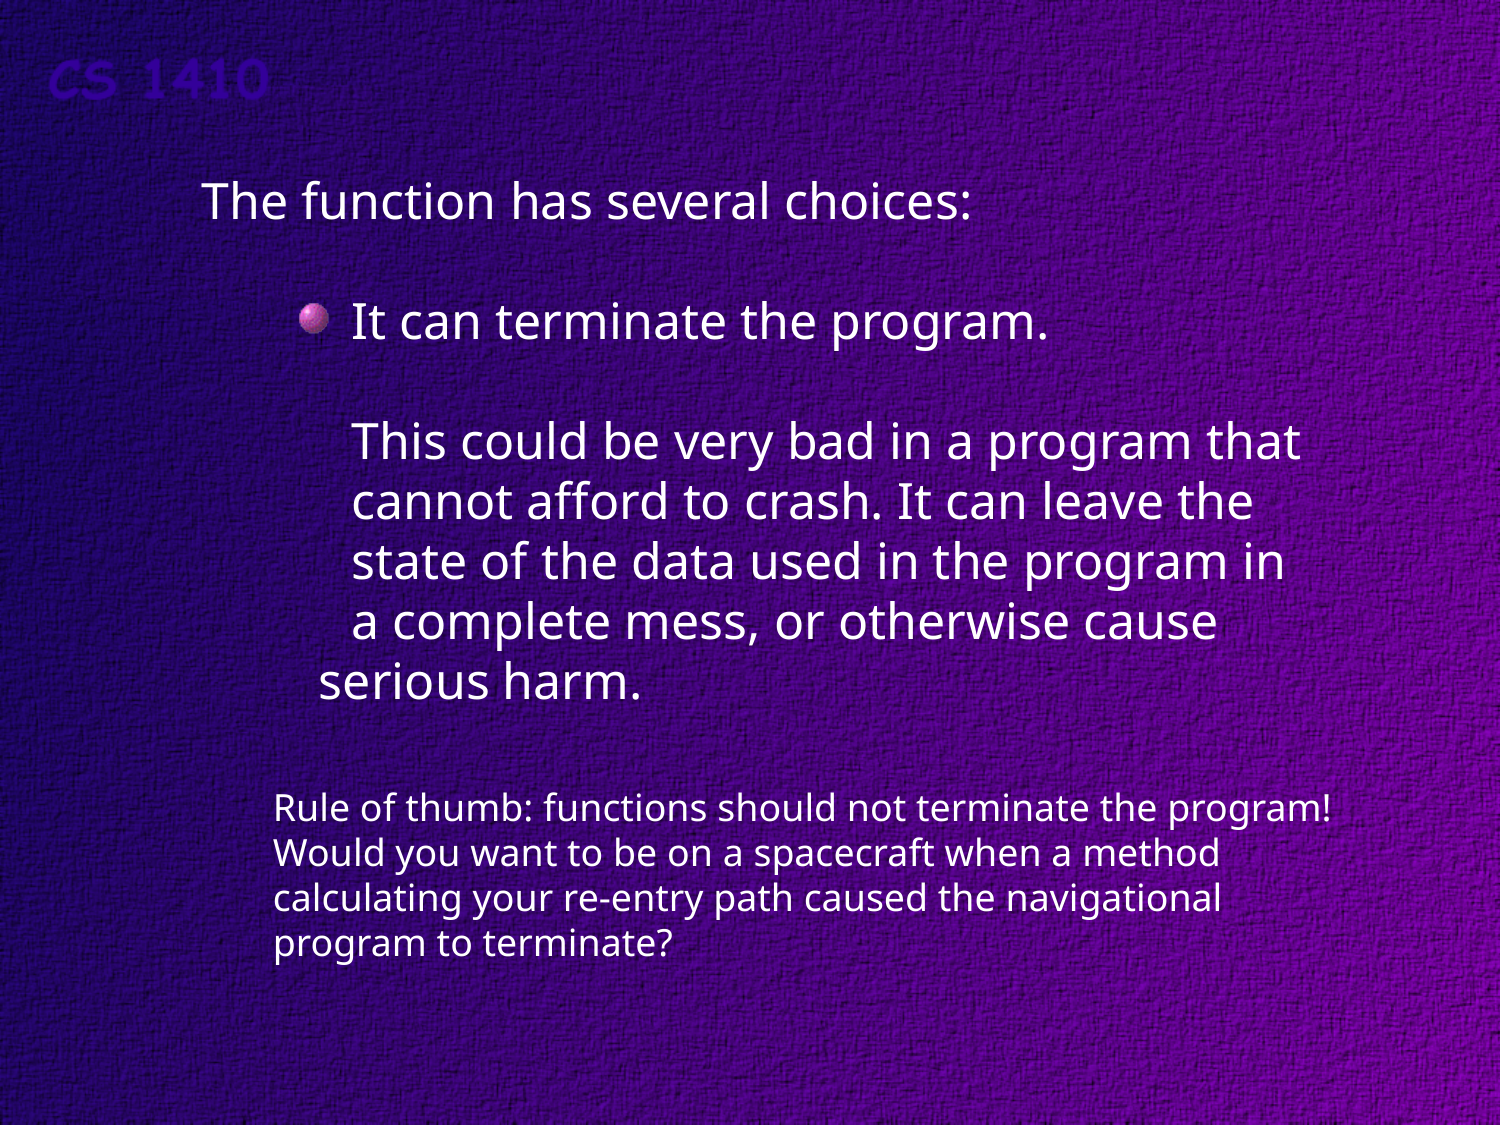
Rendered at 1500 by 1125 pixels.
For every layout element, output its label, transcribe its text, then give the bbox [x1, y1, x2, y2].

text_box The function has several choices: It can terminate the program. This could be very bad in a program that cannot afford to crash. It can leave the state of the data used in the program in a complete mess, or otherwise cause serious harm. [186, 162, 1330, 718]
text_box Rule of thumb: functions should not terminate the program! Would you want to be on a spacecraft when a method calculating your re-entry path caused the navigational program to terminate? [258, 776, 1348, 971]
picture [0, 0, 1500, 1125]
